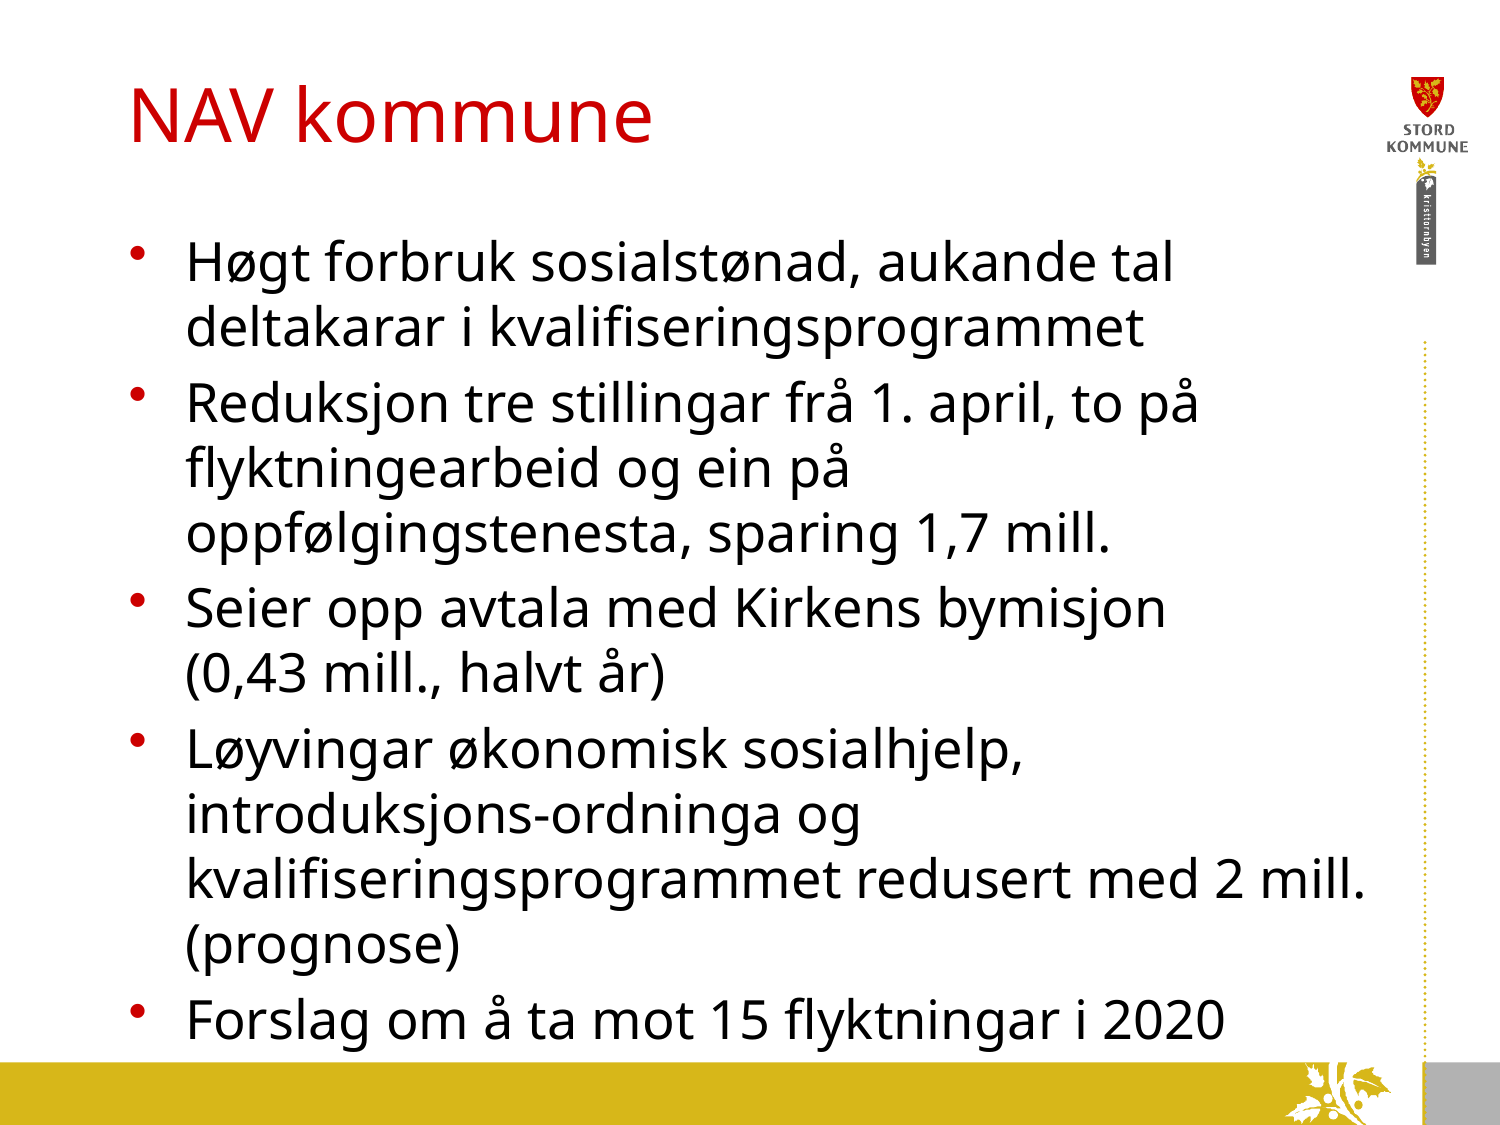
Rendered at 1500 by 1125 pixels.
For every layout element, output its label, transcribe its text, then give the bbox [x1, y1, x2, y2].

title NAV kommune [112, 18, 1388, 207]
list Høgt forbruk sosialstønad, aukande tal deltakarar i kvalifiseringsprogrammet Reduksjon tre stillingar frå 1. april, to på flyktningearbeid og ein på oppfølgingstenesta, sparing 1,7 mill. Seier opp avtala med Kirkens bymisjon (0,43 mill., halvt år) Løyvingar økonomisk sosialhjelp, introduksjons-ordninga og kvalifiseringsprogrammet redusert med 2 mill. (prognose) Forslag om å ta mot 15 flyktningar i 2020 [113, 219, 1389, 896]
